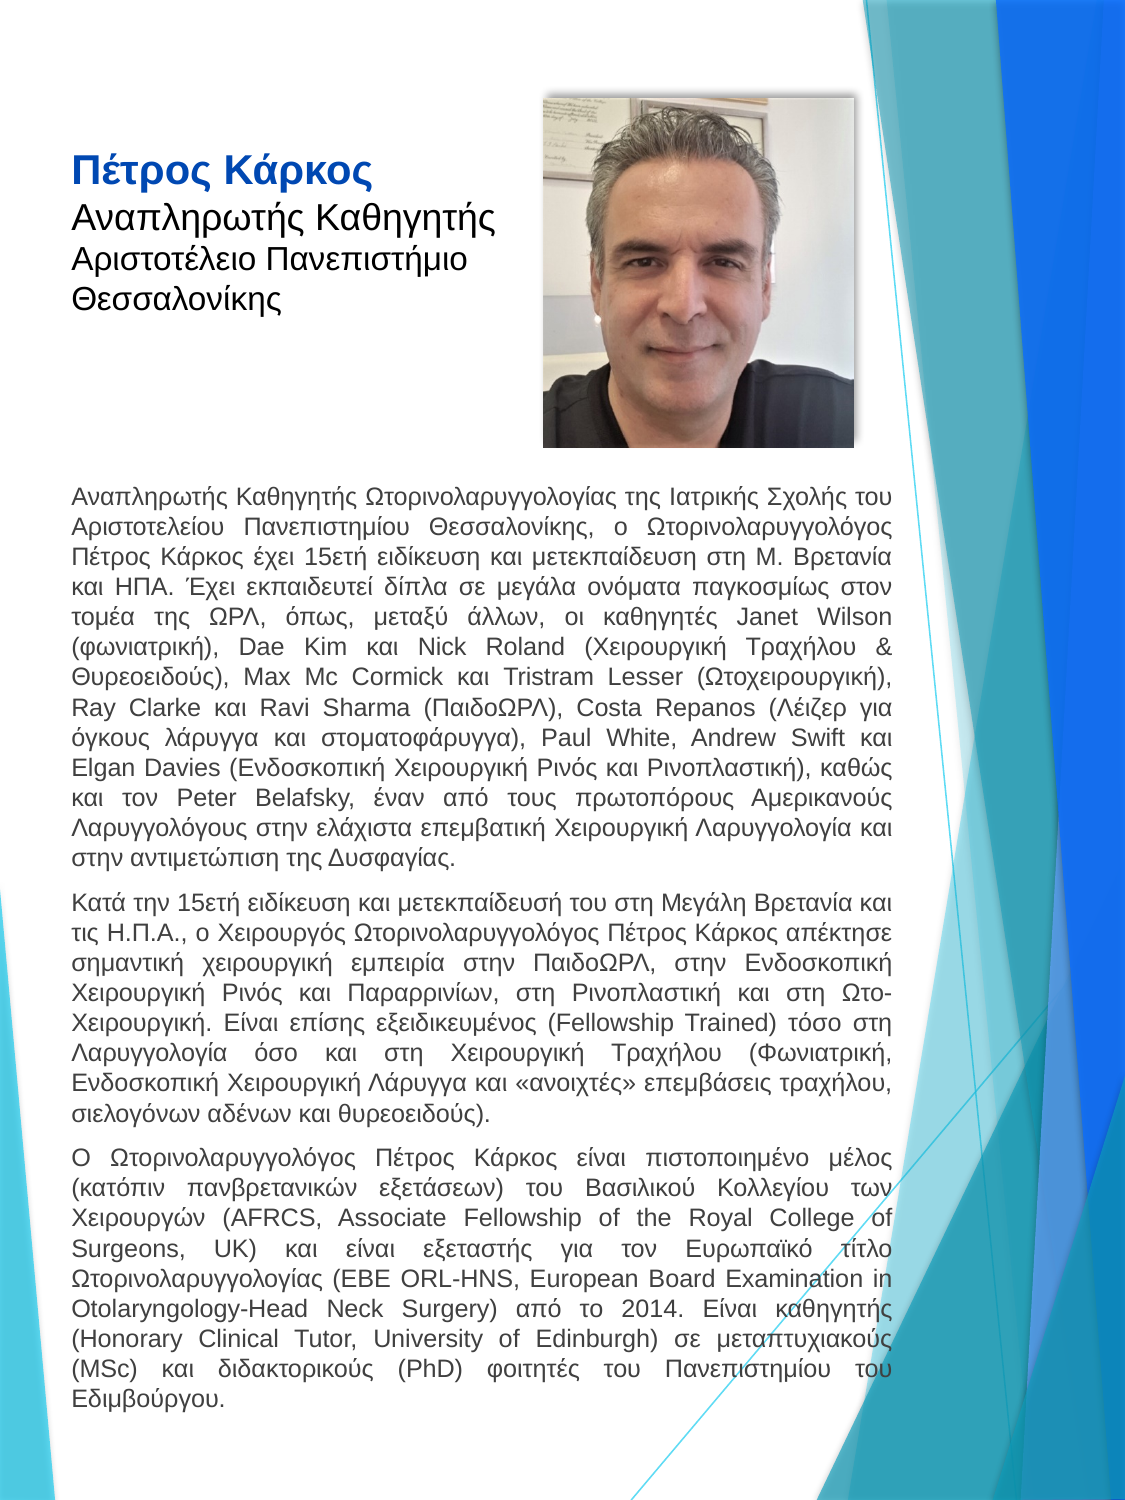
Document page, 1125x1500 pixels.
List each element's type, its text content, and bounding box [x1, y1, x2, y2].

list Αναπληρωτής Καθηγητής Ωτορινολαρυγγολογίας της Ιατρικής Σχολής του Αριστοτελείου Πανεπιστημίου Θεσσαλονίκης, ο Ωτορινολαρυγγολόγος Πέτρος Κάρκος έχει 15ετή ειδίκευση και μετεκπαίδευση στη Μ. Βρετανία και ΗΠΑ. Έχει εκπαιδευτεί δίπλα σε μεγάλα ονόματα παγκοσμίως στον τομέα της ΩΡΛ, όπως, μεταξύ άλλων, οι καθηγητές Janet Wilson (φωνιατρική), Dae Kim και Nick Roland (Χειρουργική Τραχήλου & Θυρεοειδούς), Μax Mc Cormick και Tristram Lesser (Ωτοχειρουργική), Ray Clarke και Ravi Sharma (ΠαιδοΩΡΛ), Costa Repanos (Λέιζερ για όγκους λάρυγγα και στοματοφάρυγγα), Paul White, Andrew Swift και Elgan Davies (Ενδοσκοπική Χειρουργική Ρινός και Ρινοπλαστική), καθώς και τον Peter Belafsky, έναν από τους πρωτοπόρους Αμερικανούς Λαρυγγολόγους στην ελάχιστα επεμβατική Χειρουργική Λαρυγγολογία και στην αντιμετώπιση της Δυσφαγίας. Κατά την 15ετή ειδίκευση και μετεκπαίδευσή του στη Μεγάλη Βρετανία και τις Η.Π.Α., ο Χειρουργός Ωτορινολαρυγγολόγος Πέτρος Κάρκος απέκτησε σημαντική χειρουργική εμπειρία στην ΠαιδοΩΡΛ, στην Ενδοσκοπική Χειρουργική Ρινός και Παραρρινίων, στη Ρινοπλαστική και στη Ωτο-Χειρουργική. Είναι επίσης εξειδικευμένος (Fellowship Trained) τόσο στη Λαρυγγολογία όσο και στη Χειρουργική Τραχήλου (Φωνιατρική, Ενδοσκοπική Χειρουργική Λάρυγγα και «ανοιχτές» επεμβάσεις τραχήλου, σιελογόνων αδένων και θυρεοειδούς). Ο Ωτορινολαρυγγολόγος Πέτρος Κάρκος είναι πιστοποιημένο μέλος (κατόπιν πανβρετανικών εξετάσεων) του Βασιλικού Κολλεγίου των Χειρουργών (AFRCS, Associate Fellowship of the Royal College of Surgeons, UK) και είναι εξεταστής για τον Ευρωπαϊκό τίτλο Ωτορινολαρυγγολογίας (EBE ORL-HNS, European Board Examination in Otolaryngology-Head Neck Surgery) από το 2014. Είναι καθηγητής (Honorary Clinical Tutor, University of Edinburgh) σε μεταπτυχιακούς (MSc) και διδακτορικούς (PhD) φοιτητές του Πανεπιστημίου του Εδιμβούργου. [56, 472, 908, 1425]
title Πέτρος Κάρκος Αναπληρωτής Καθηγητής Αριστοτέλειο Πανεπιστήμιο Θεσσαλονίκης [56, 134, 538, 448]
picture [543, 98, 854, 448]
